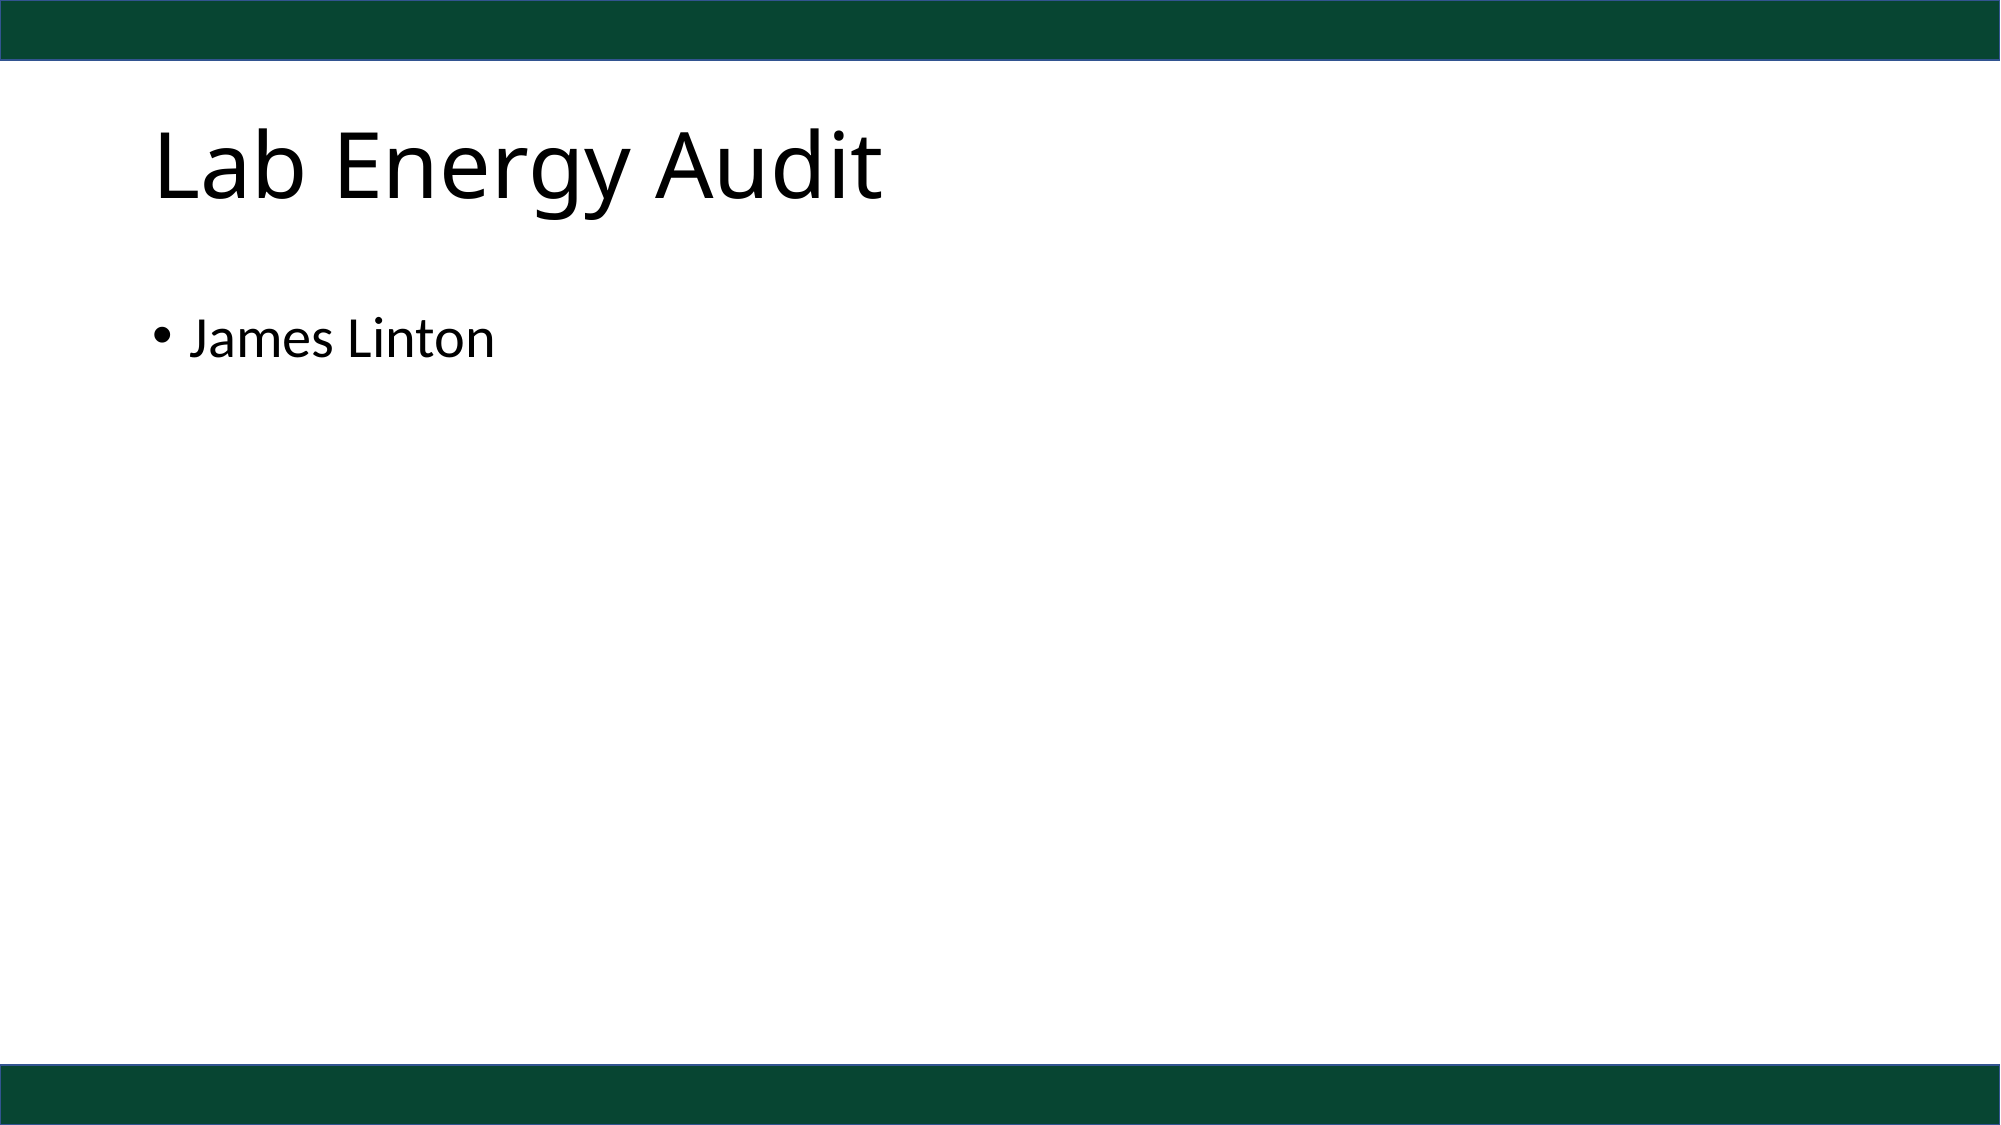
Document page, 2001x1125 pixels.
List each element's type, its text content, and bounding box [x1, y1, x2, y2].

text_box [0, 0, 2000, 61]
title Lab Energy Audit [137, 61, 1863, 278]
list James Linton [137, 299, 1863, 1064]
text_box [0, 1064, 2000, 1125]
